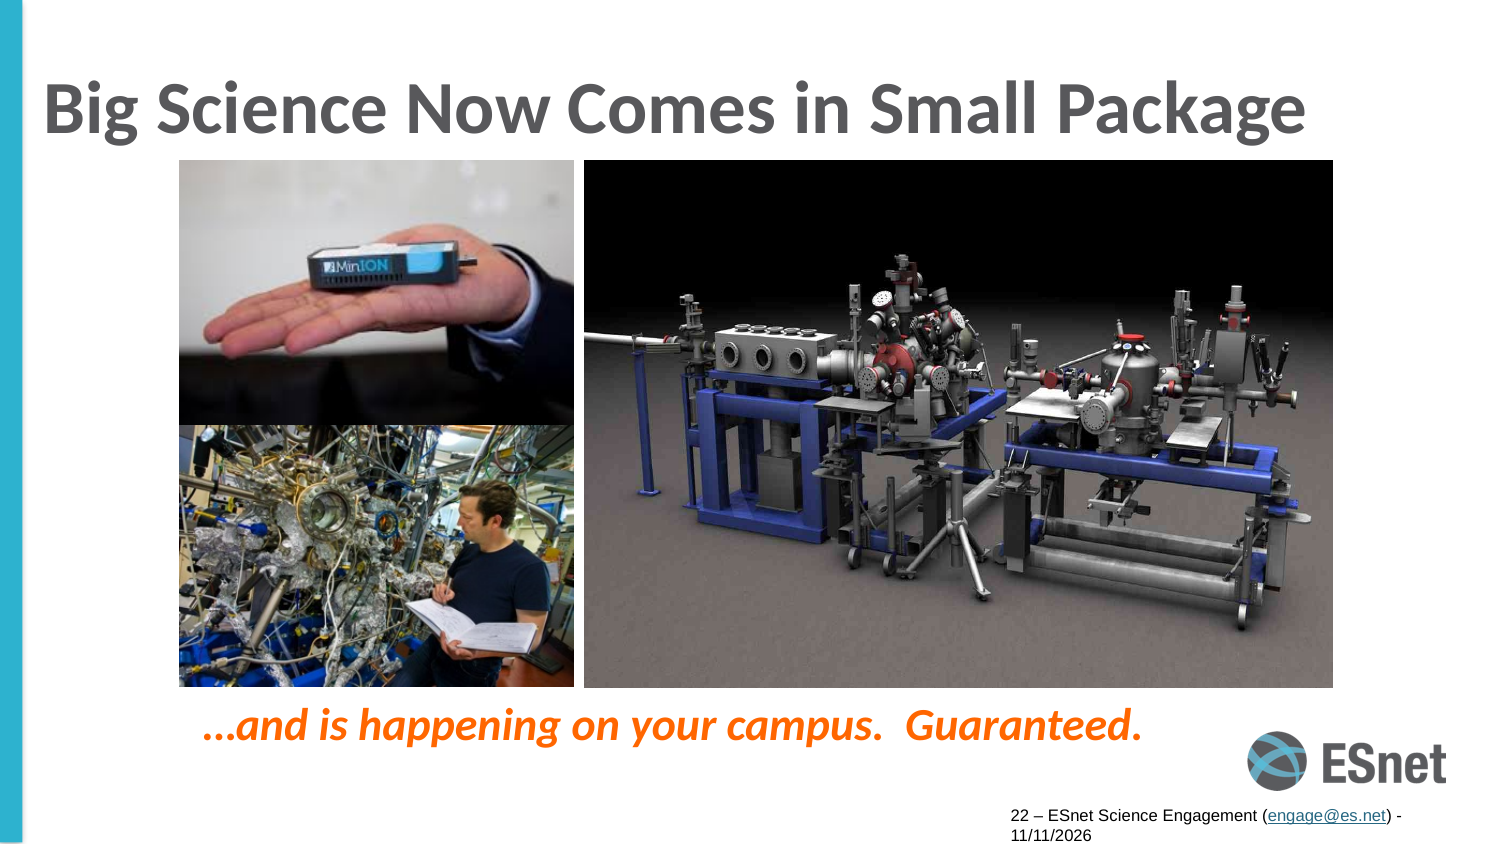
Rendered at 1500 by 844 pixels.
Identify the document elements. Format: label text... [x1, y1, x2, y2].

title Big Science Now Comes in Small Package [28, 33, 1500, 175]
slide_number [995, 813, 1485, 837]
picture [179, 160, 574, 688]
picture [1247, 731, 1446, 791]
text_box …and is happening on your campus. Guaranteed. [188, 688, 1255, 757]
picture [583, 160, 1334, 688]
